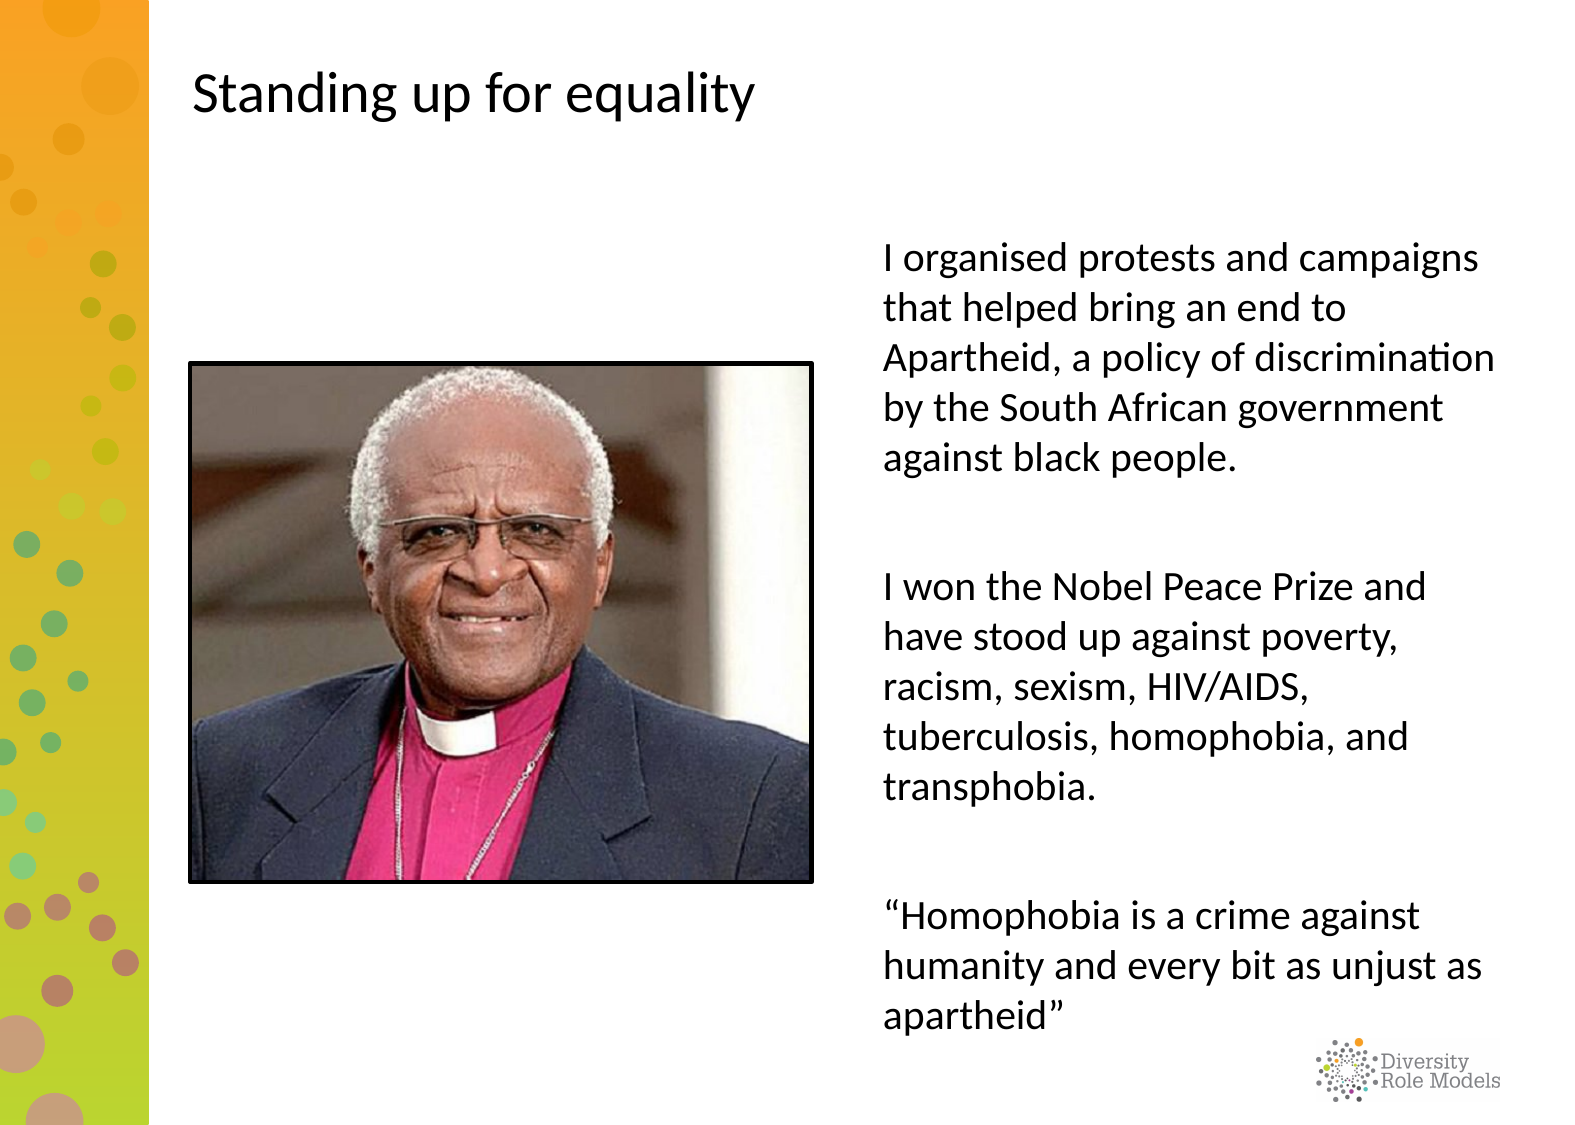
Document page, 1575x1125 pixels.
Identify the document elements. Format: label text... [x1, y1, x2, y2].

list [192, 365, 810, 880]
list I organised protests and campaigns that helped bring an end to Apartheid, a policy of discrimination by the South African government against black people. I won the Nobel Peace Prize and have stood up against poverty, racism, sexism, HIV/AIDS, tuberculosis, homophobia, and transphobia. “Homophobia is a crime against humanity and every bit as unjust as apartheid” [882, 229, 1500, 1016]
title Standing up for equality [192, 63, 1500, 188]
picture [1316, 1038, 1500, 1102]
